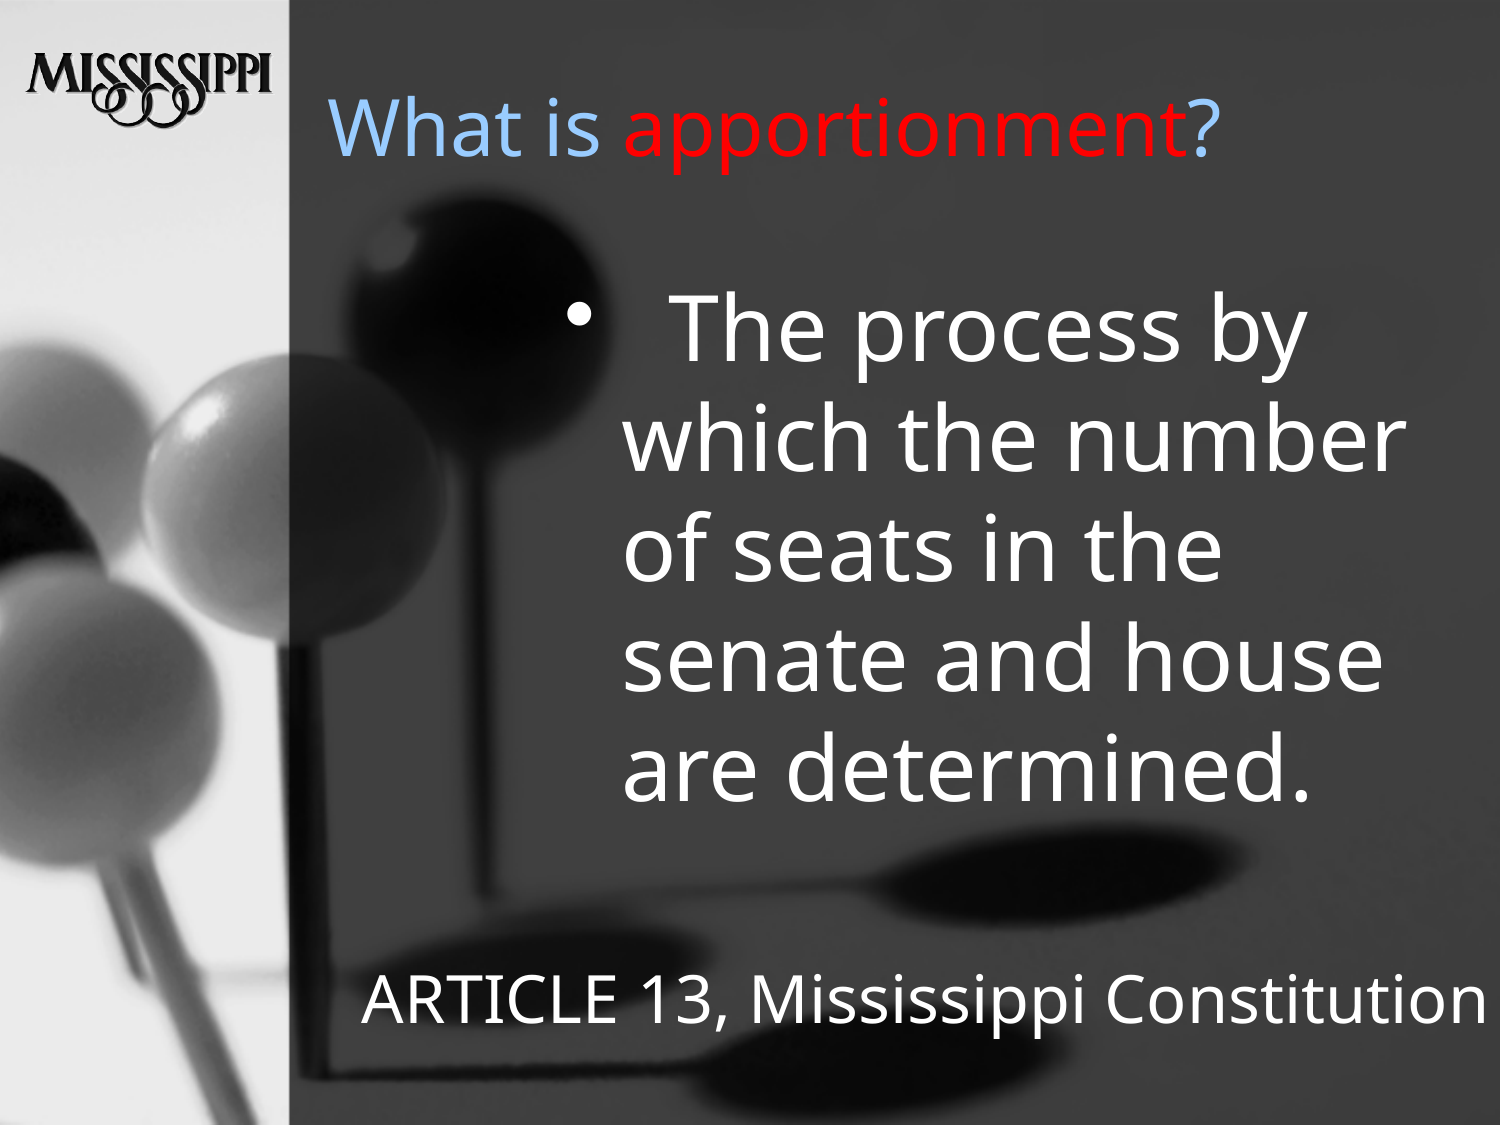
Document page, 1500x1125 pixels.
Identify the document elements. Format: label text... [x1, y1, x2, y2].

list The process by which the number of seats in the senate and house are determined. [549, 262, 1451, 851]
picture [0, 0, 1500, 1125]
title What is apportionment? [312, 37, 1451, 213]
text_box ARTICLE 13, Mississippi Constitution [347, 949, 1500, 1045]
